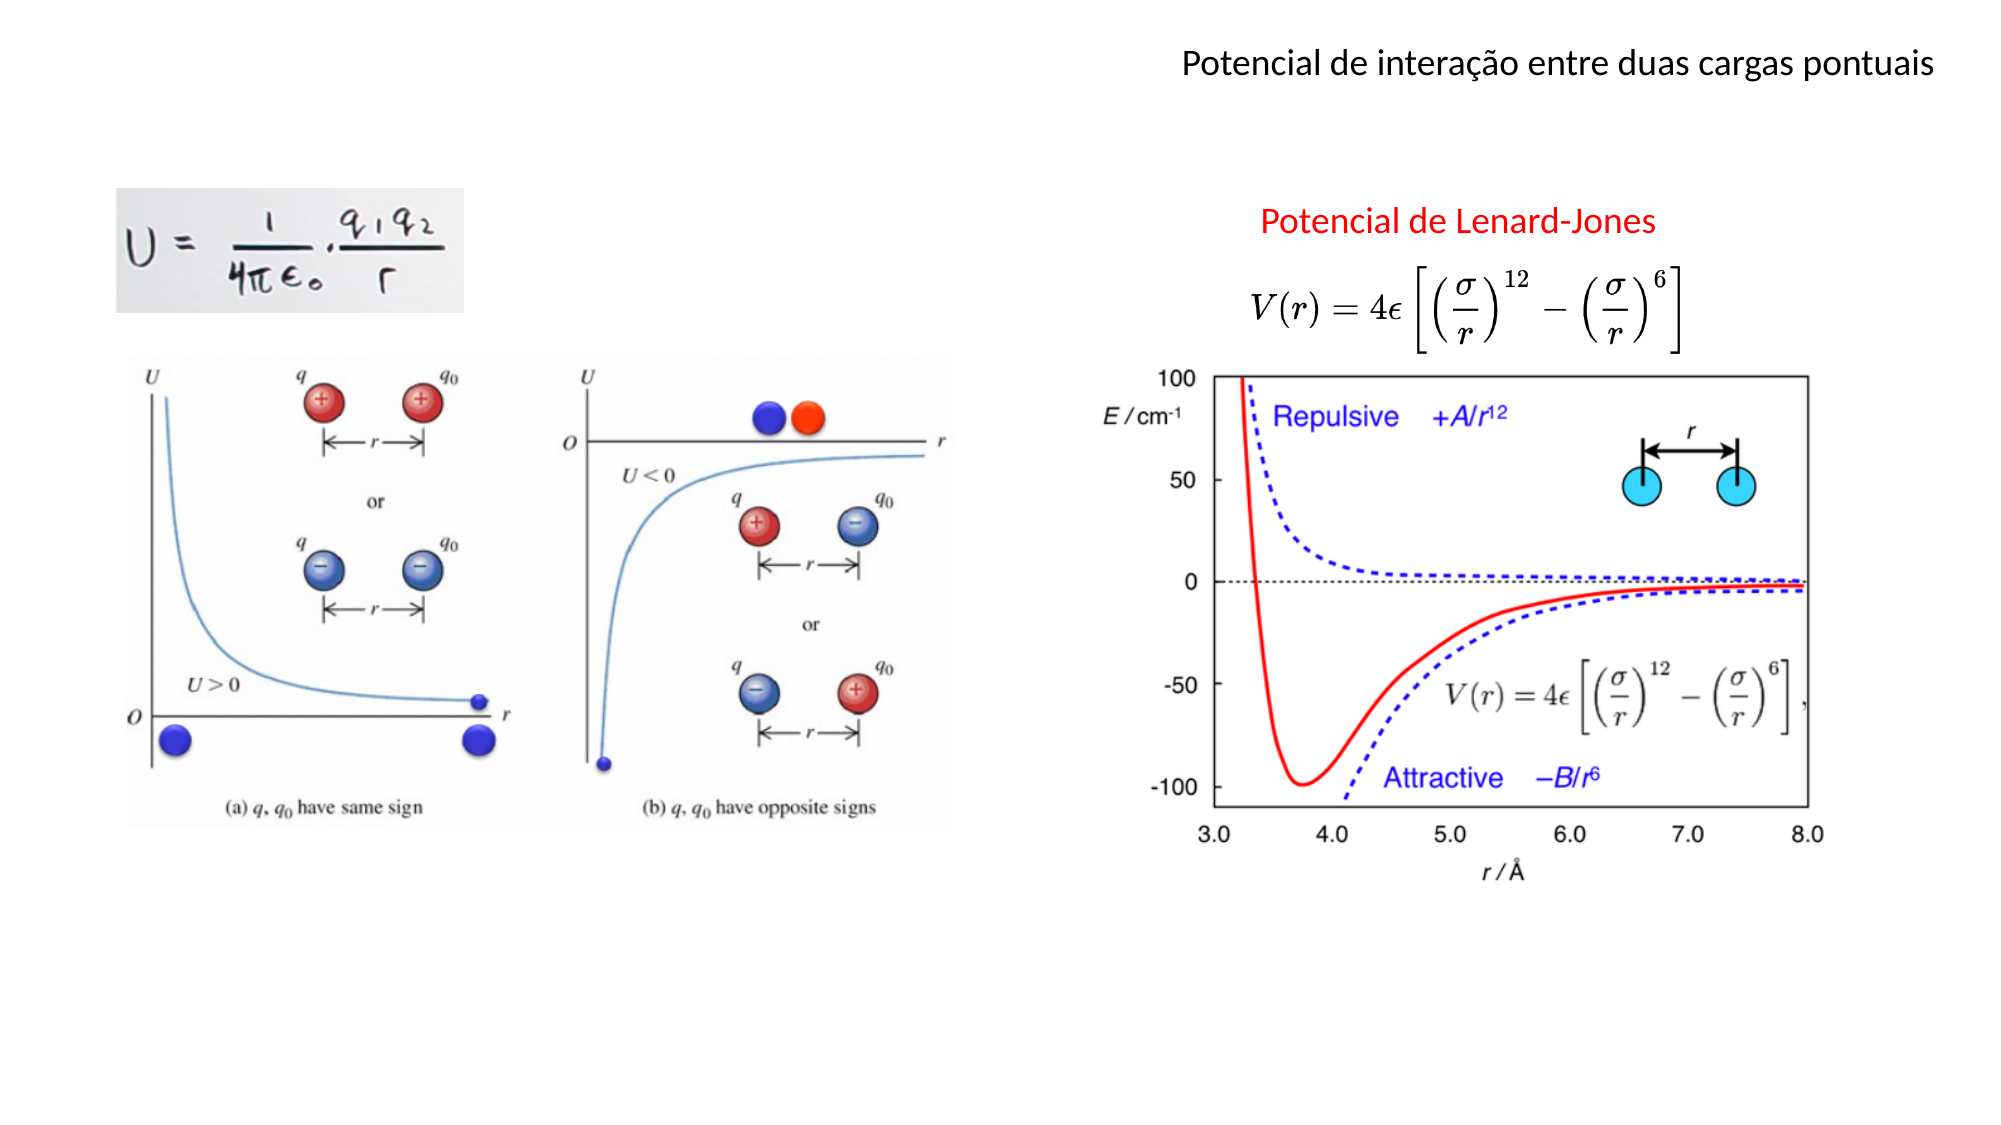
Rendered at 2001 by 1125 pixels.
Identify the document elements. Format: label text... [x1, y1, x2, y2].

text_box Potencial de Lenard-Jones [1245, 188, 1672, 249]
text_box Potencial de interação entre duas cargas pontuais [1167, 30, 1951, 90]
picture [1089, 261, 1849, 894]
picture [116, 188, 464, 313]
picture [116, 347, 963, 840]
